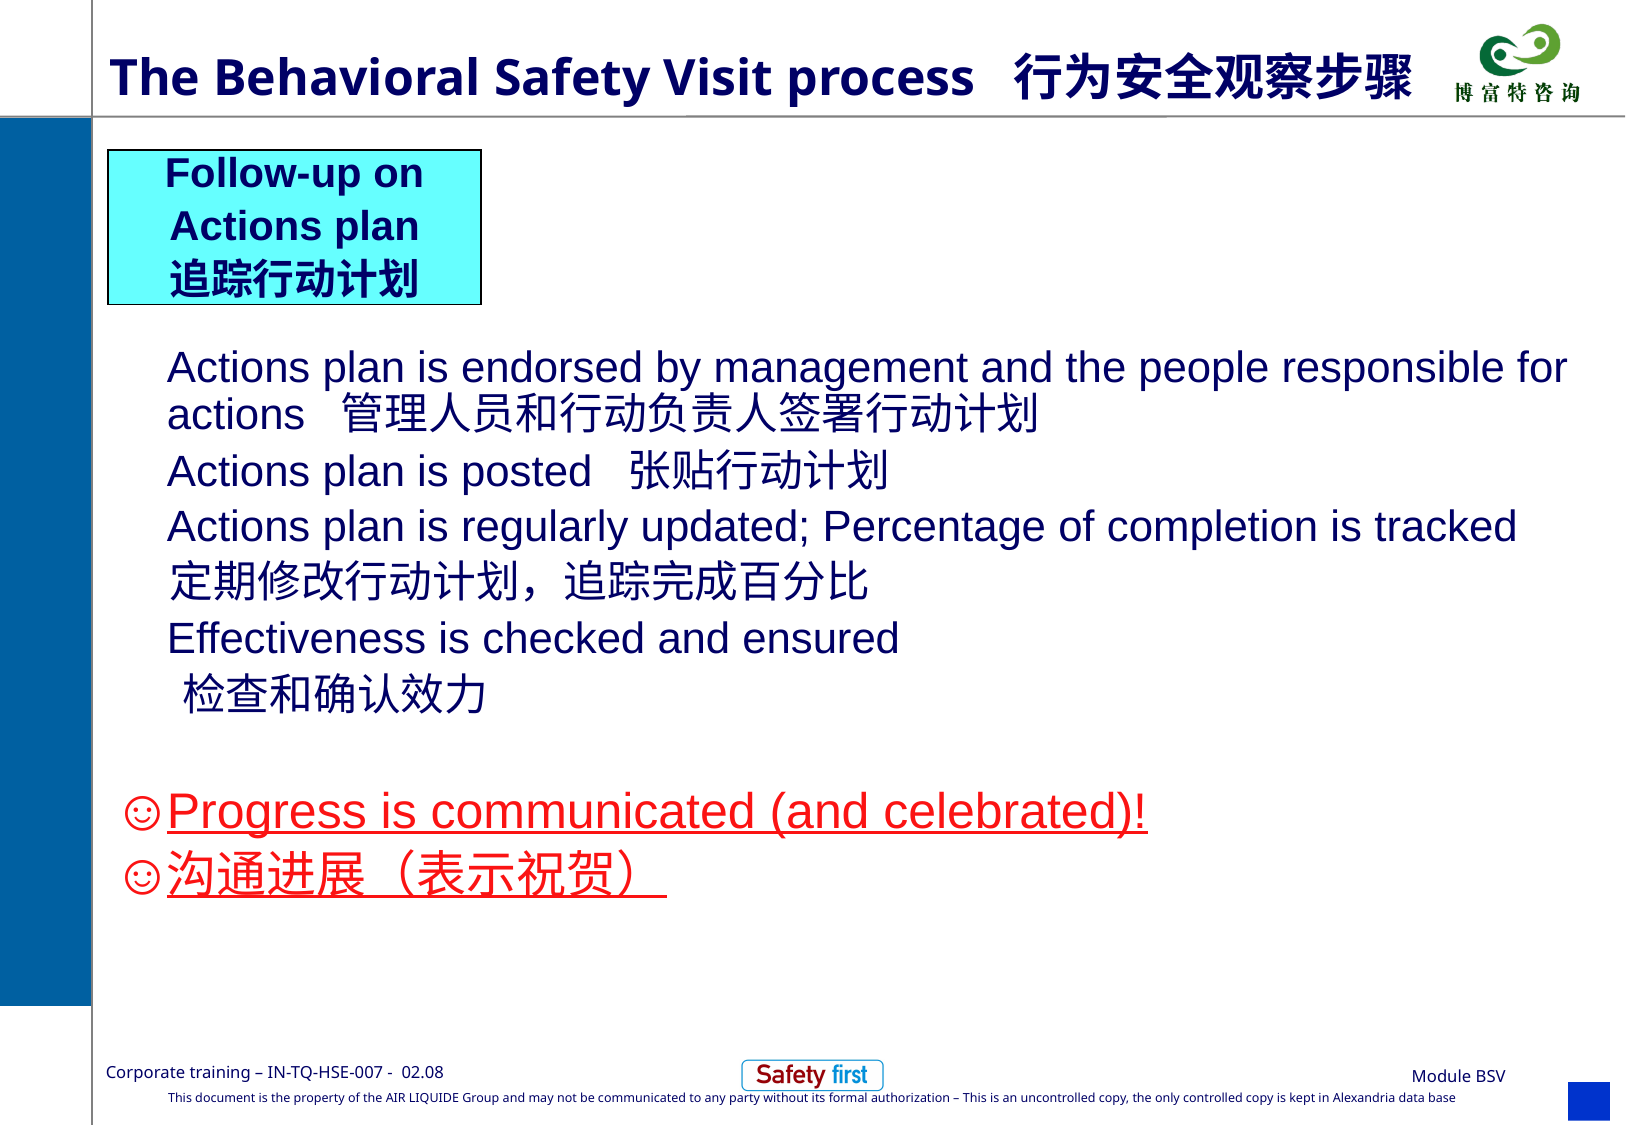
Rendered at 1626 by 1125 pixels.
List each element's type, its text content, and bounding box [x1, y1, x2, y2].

text_box Follow-up on Actions plan 追踪行动计划 [108, 149, 481, 305]
slide_number [1507, 1079, 1625, 1125]
picture [1439, 23, 1600, 31]
text_box Actions plan is endorsed by management and the people responsible for actions 管理人员和行动负责人签署行动计划 Actions plan is posted 张贴行动计划 Actions plan is regularly updated; Percentage of completion is tracked 定期修改行动计划，追踪完成百分比 Effectiveness is checked and ensured 检查和确认效力 Progress is communicated (and celebrated)! 沟通进展（表示祝贺） [108, 337, 1600, 1038]
picture [0, 118, 91, 1006]
title The Behavioral Safety Visit process 行为安全观察步骤 [94, 31, 1600, 184]
picture [739, 1059, 885, 1092]
